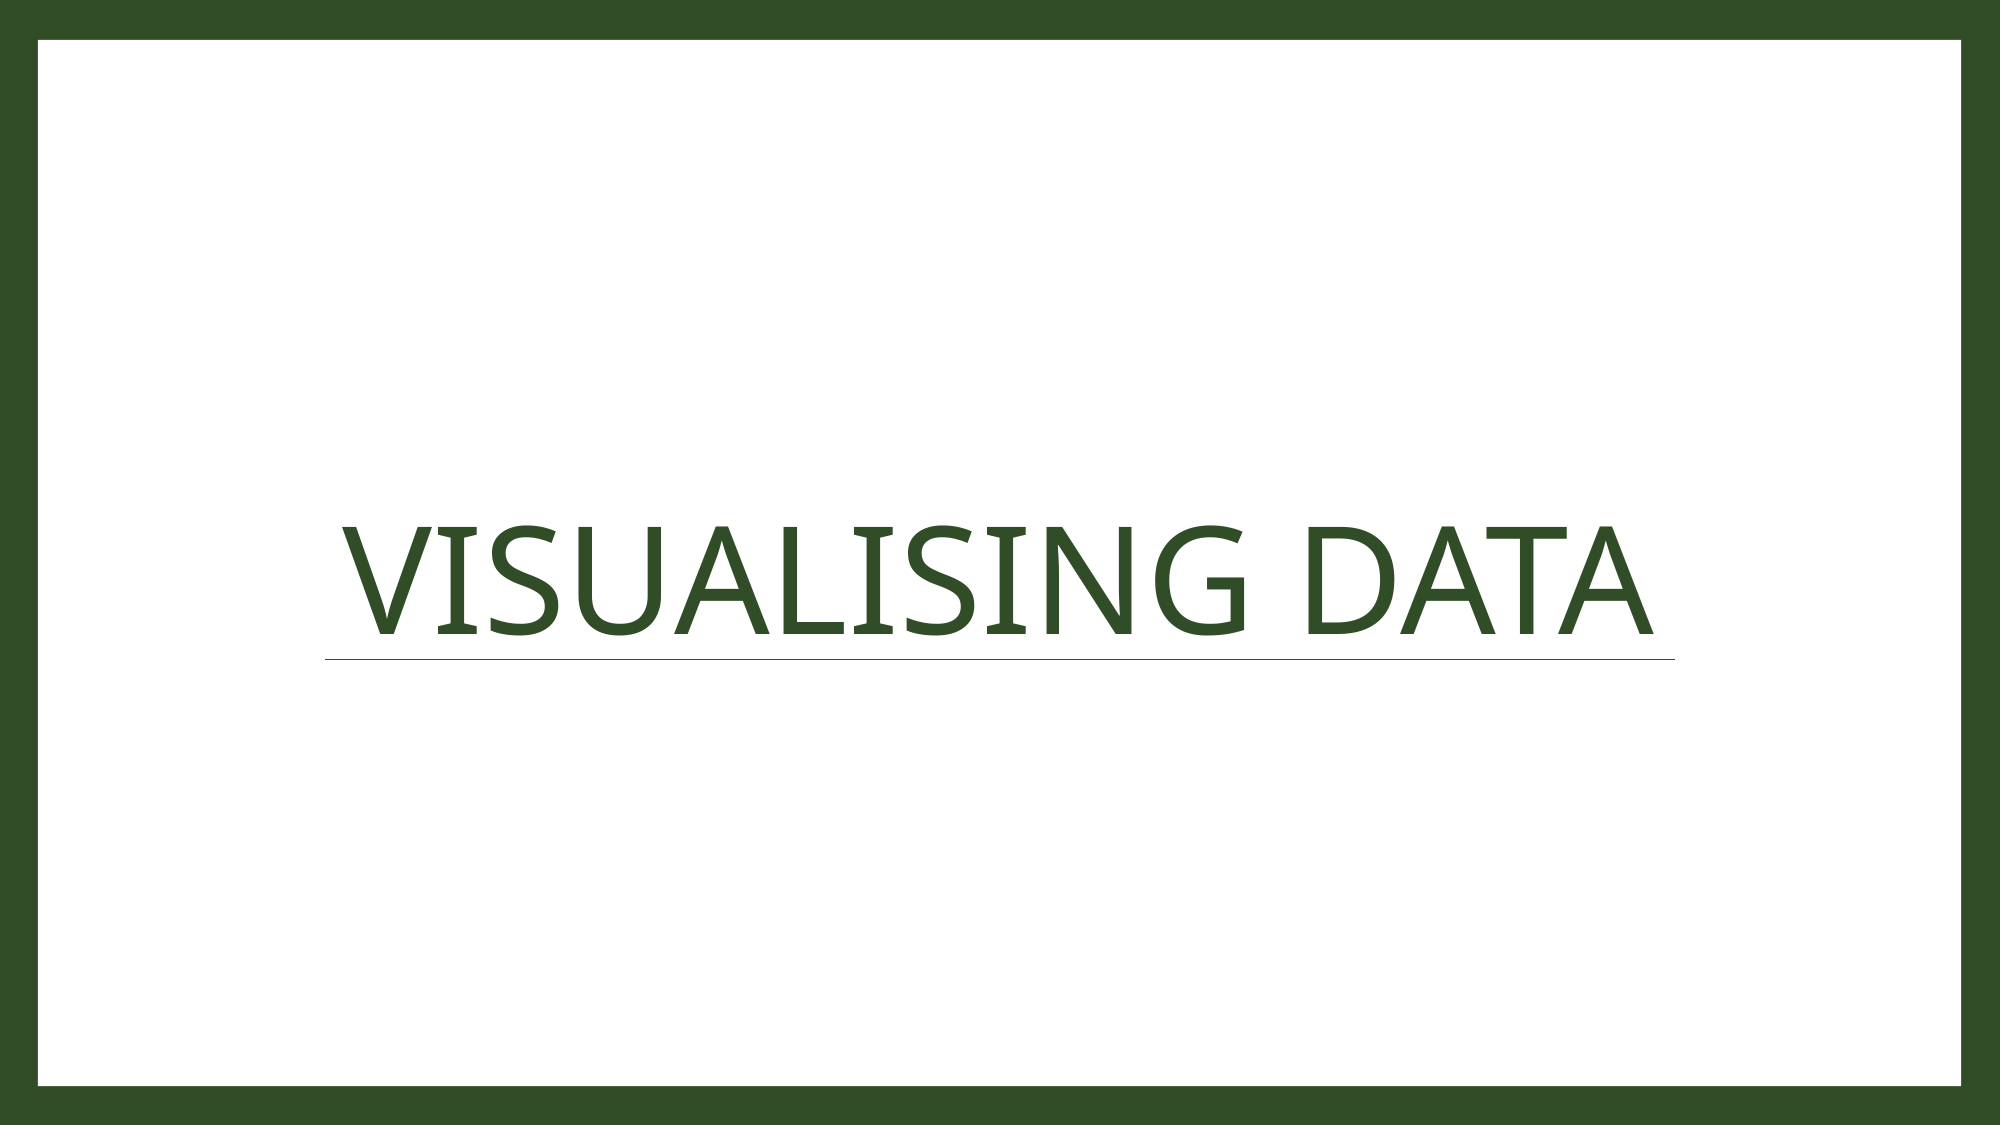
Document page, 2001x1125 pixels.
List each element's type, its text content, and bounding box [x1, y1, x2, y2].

title Visualising DATA [181, 192, 1817, 673]
